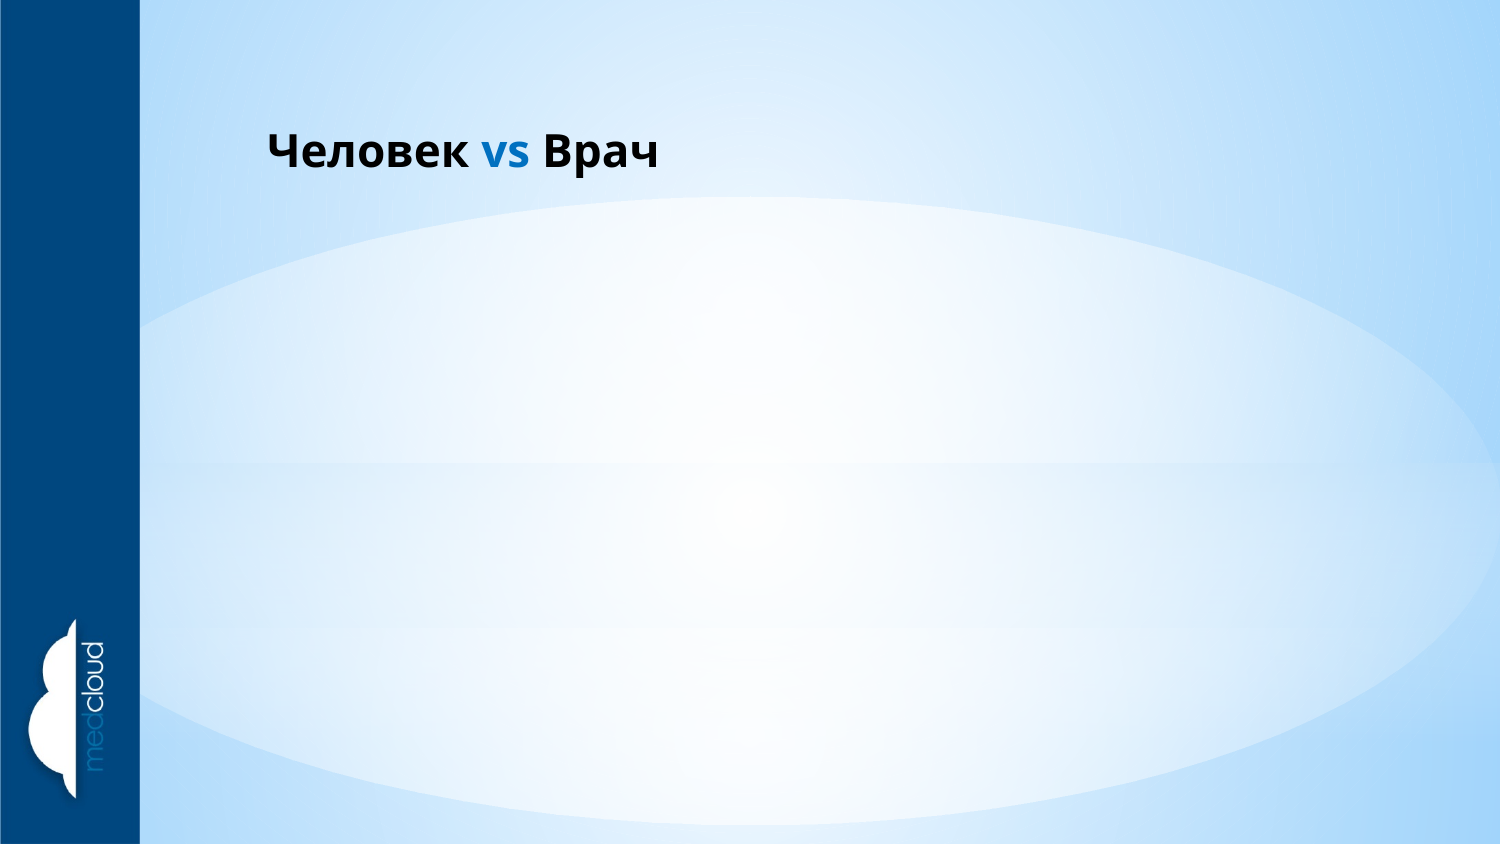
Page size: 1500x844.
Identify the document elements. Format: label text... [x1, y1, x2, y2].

text_box Человек vs Врач [252, 114, 675, 185]
picture [0, 0, 141, 844]
